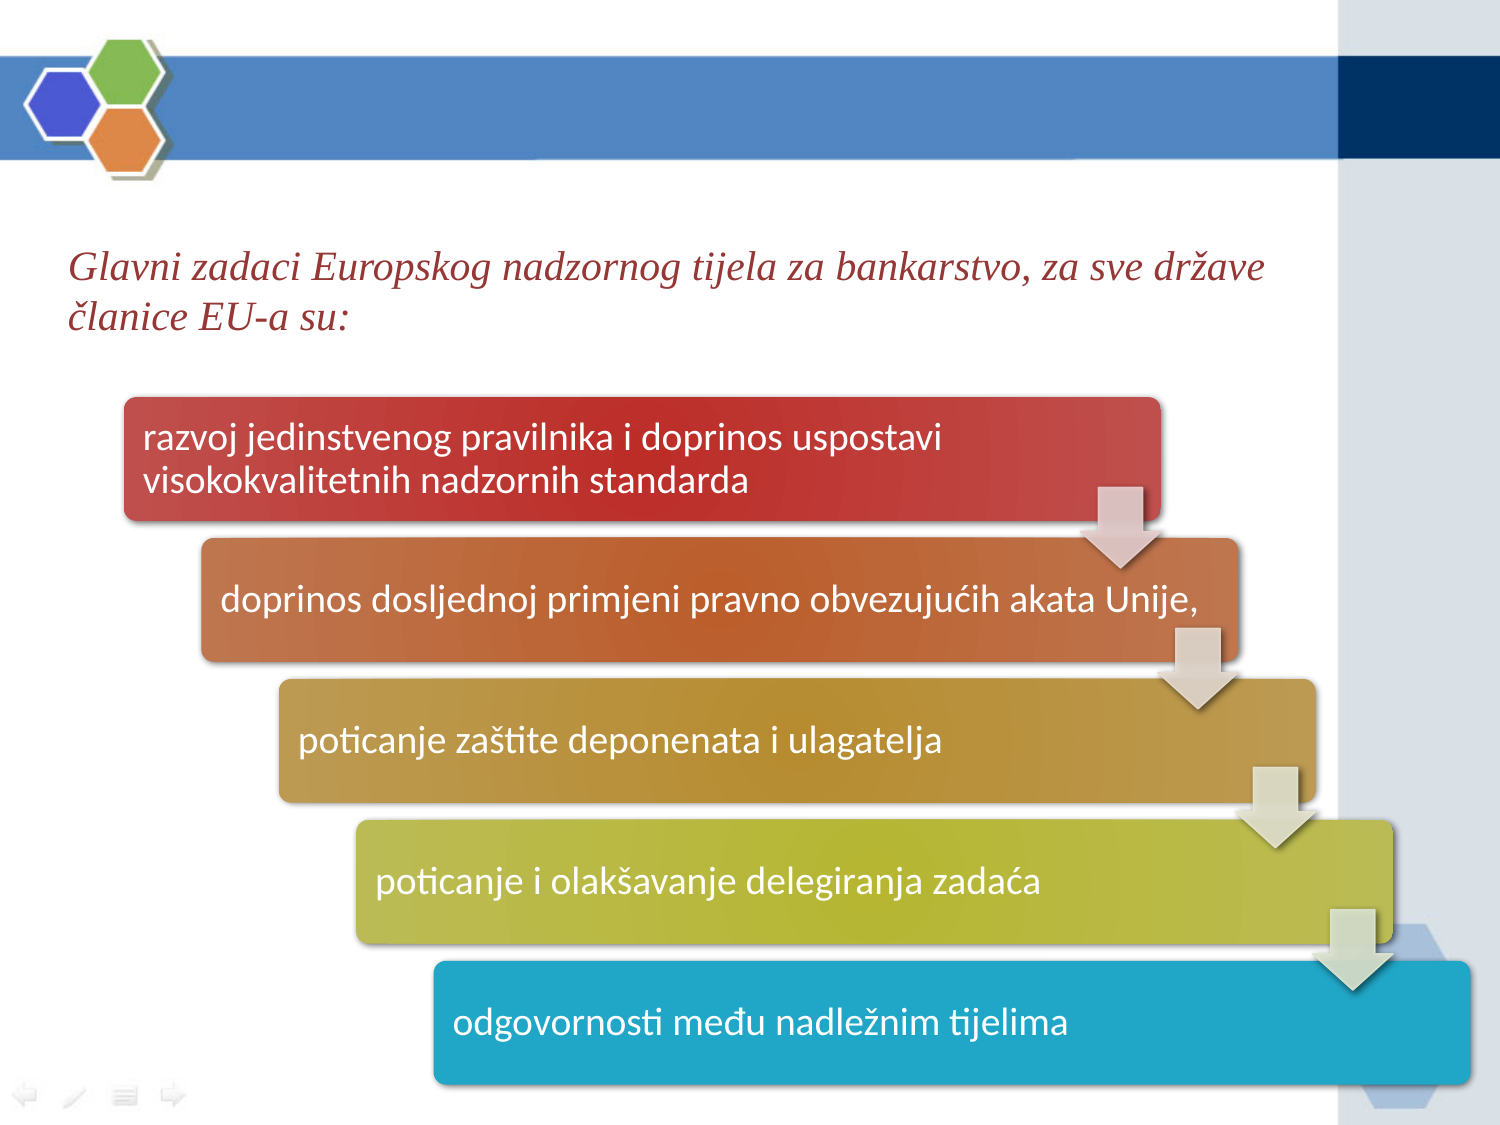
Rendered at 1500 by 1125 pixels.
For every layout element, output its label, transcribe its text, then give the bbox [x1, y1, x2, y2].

text_box Glavni zadaci Europskog nadzornog tijela za bankarstvo, za sve države članice EU‑a su: [53, 231, 1400, 347]
picture [0, 0, 1500, 1125]
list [123, 396, 1471, 1085]
